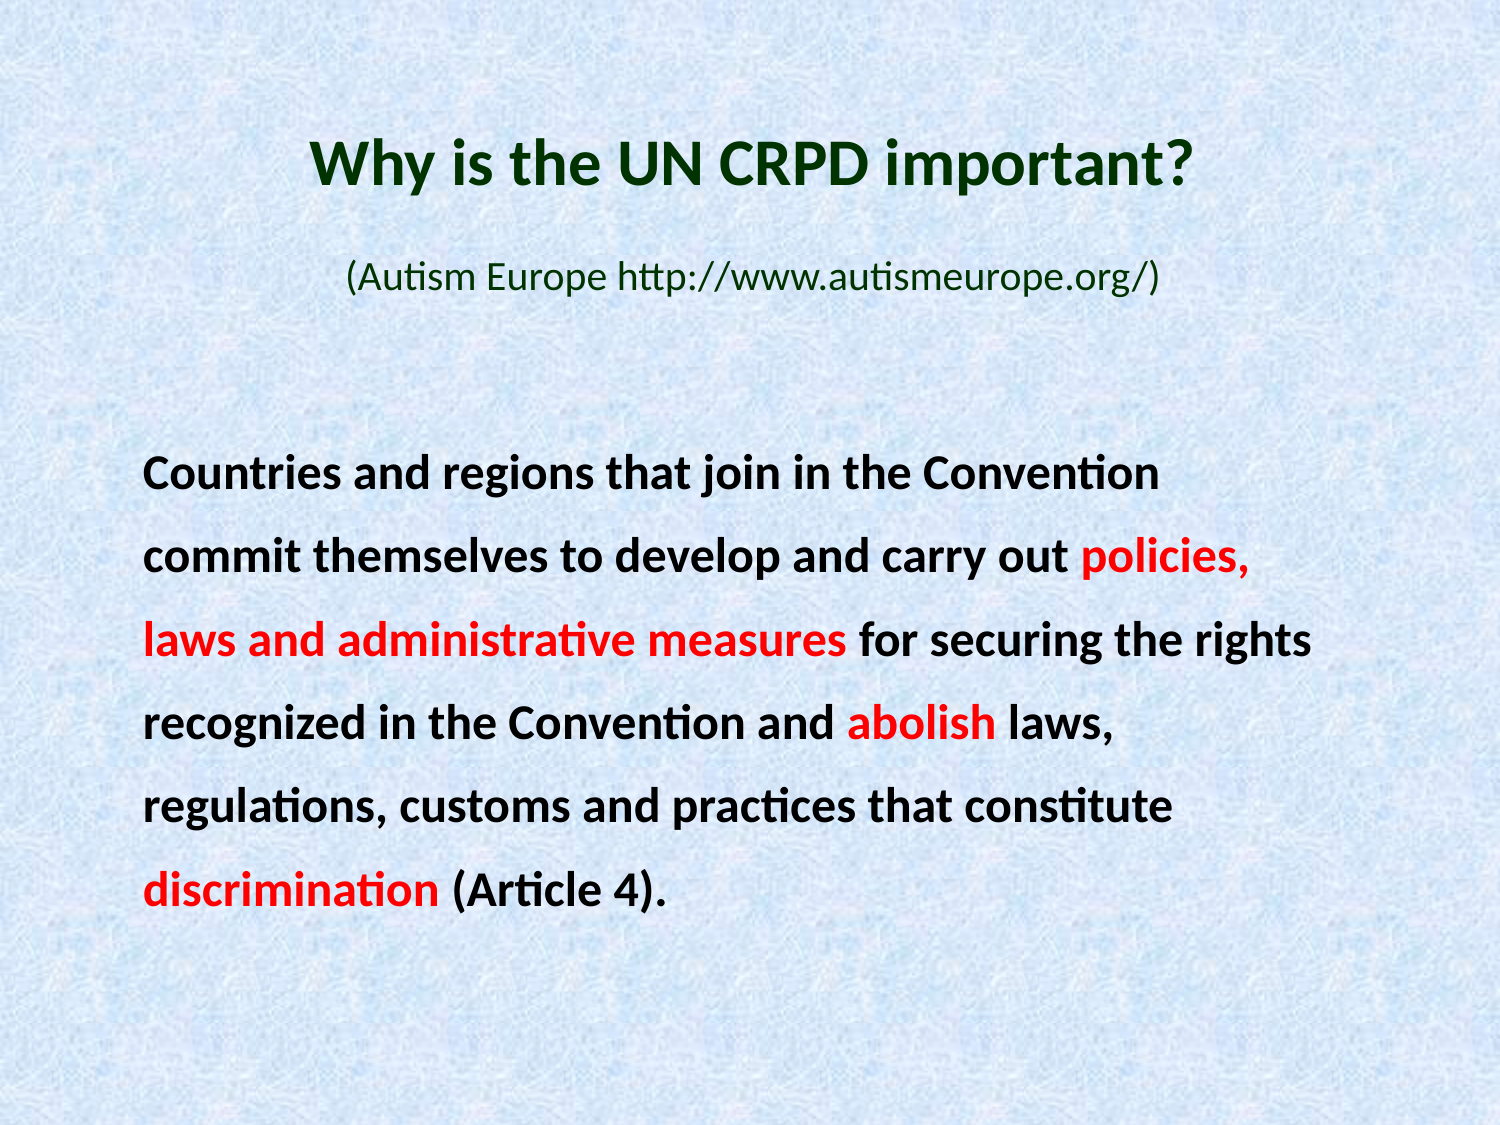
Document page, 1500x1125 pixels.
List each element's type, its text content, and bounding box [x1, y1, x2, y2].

picture [0, 0, 1500, 1125]
text_box Countries and regions that join in the Convention commit themselves to develop and carry out policies, laws and administrative measures for securing the rights recognized in the Convention and abolish laws, regulations, customs and practices that constitute discrimination (Article 4). [128, 408, 1345, 969]
text_box Why is the UN CRPD important? (Autism Europe http://www.autismeurope.org/) [88, 66, 1418, 352]
